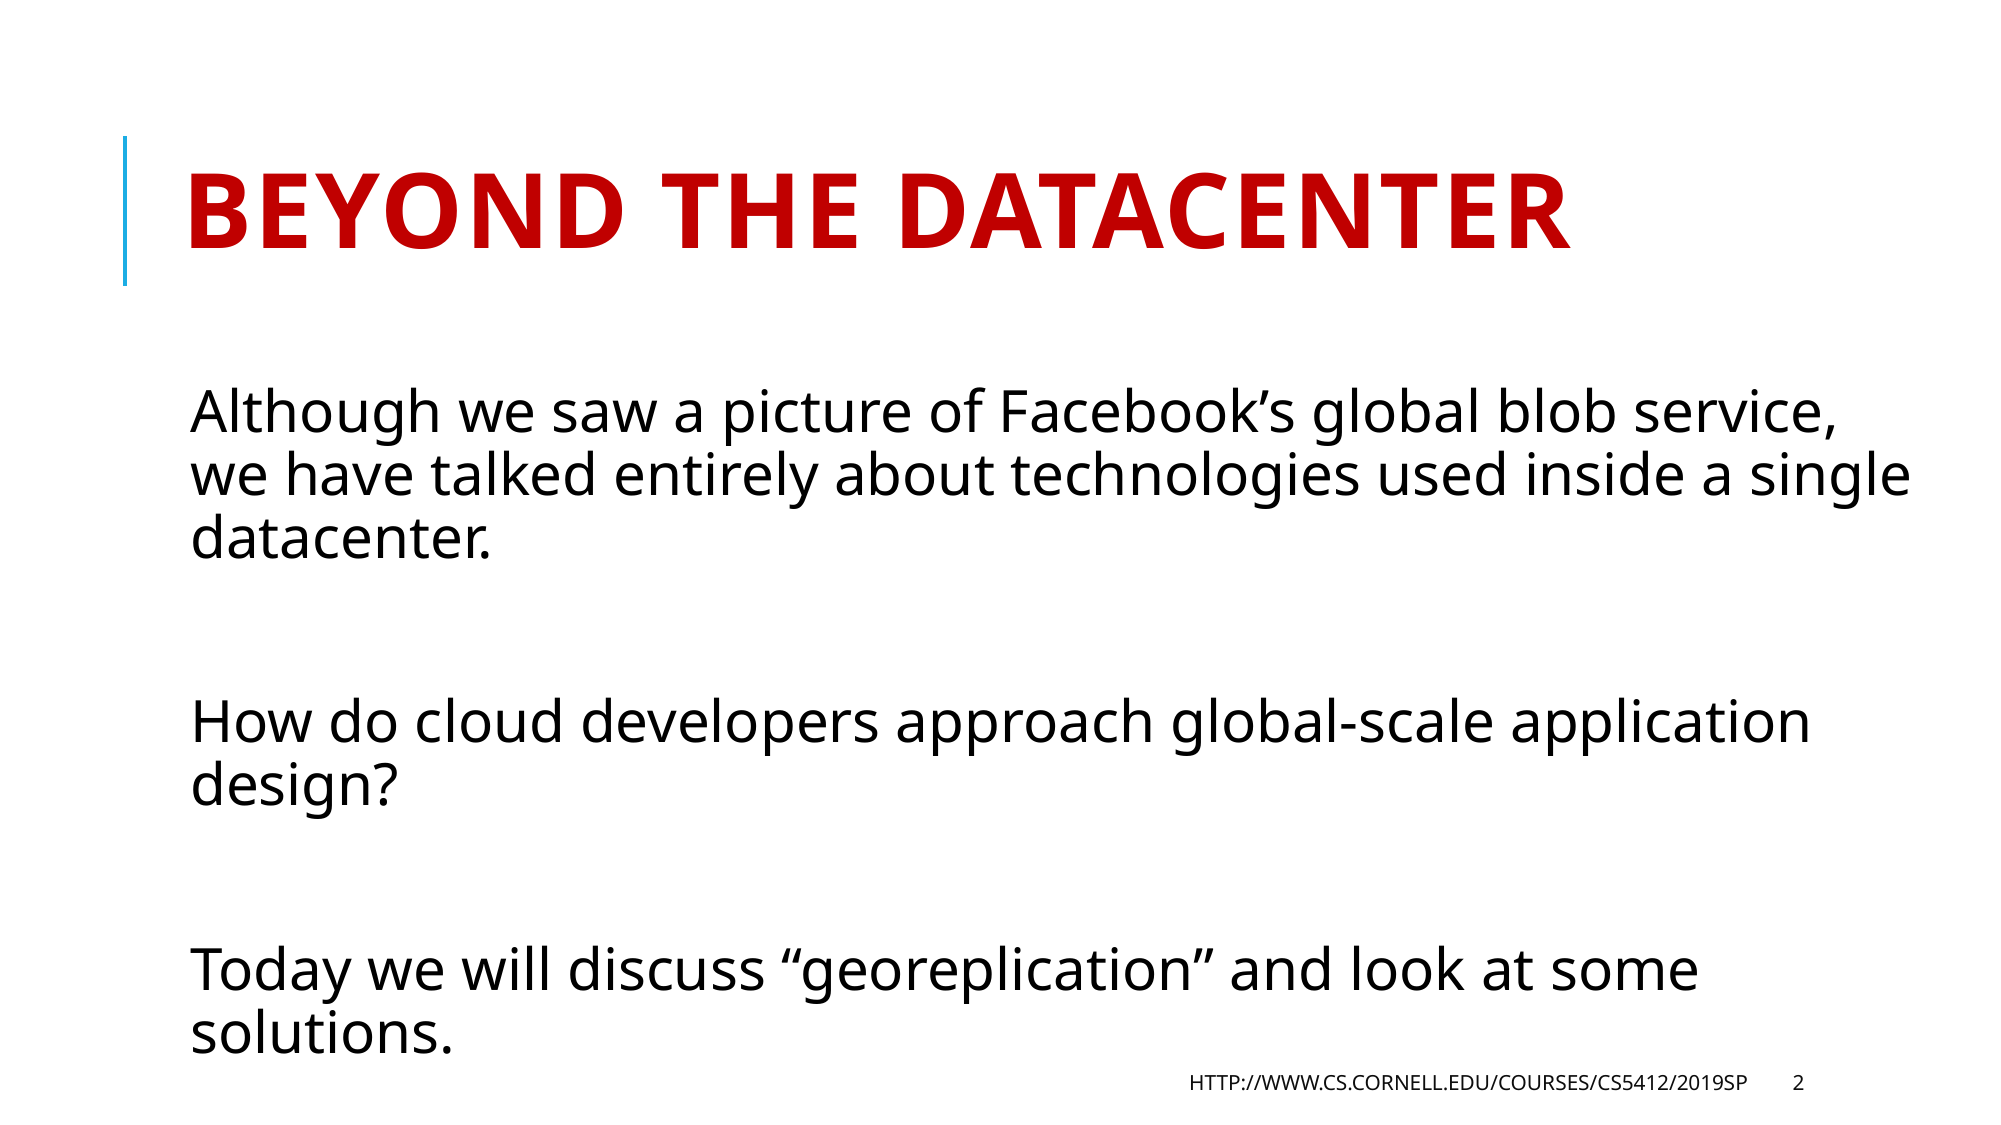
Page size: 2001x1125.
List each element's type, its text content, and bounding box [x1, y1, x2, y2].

list Although we saw a picture of Facebook’s global blob service, we have talked entirely about technologies used inside a single datacenter. How do cloud developers approach global-scale application design? Today we will discuss “georeplication” and look at some solutions. [168, 375, 1938, 1035]
footer http://www.cs.cornell.edu/courses/cs5412/2019sp [794, 1061, 1763, 1107]
title Beyond the datacenter [168, 96, 1938, 342]
slide_number 2 [1777, 1061, 1938, 1107]
